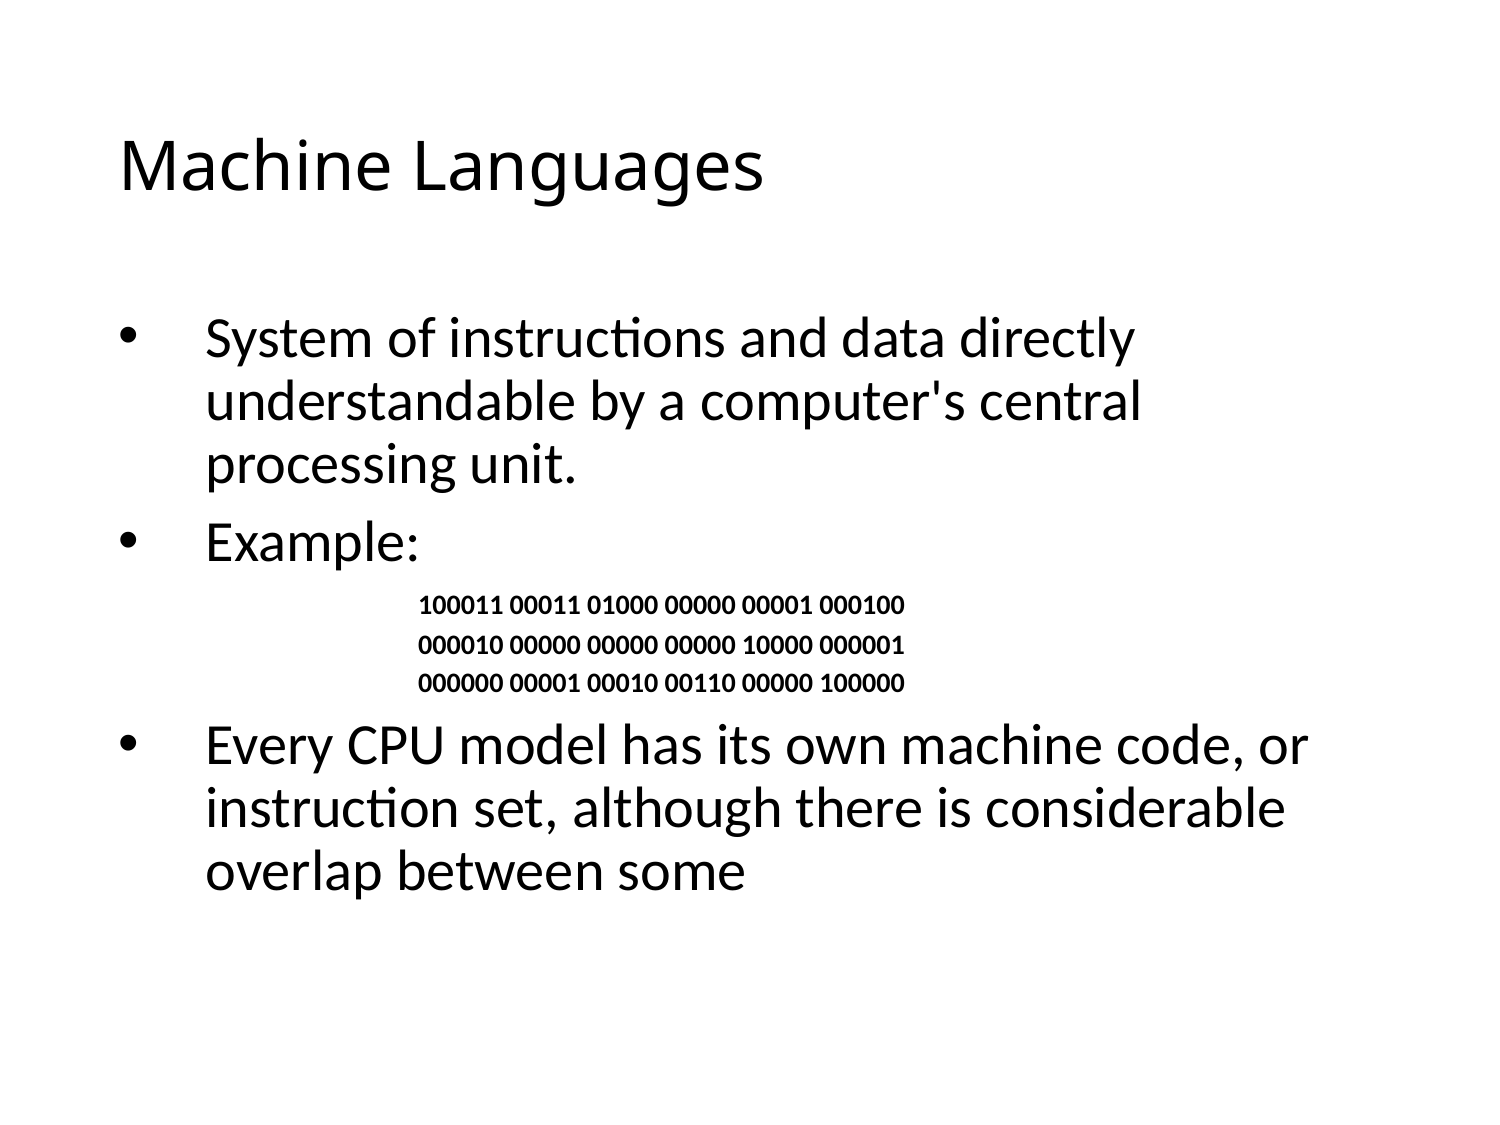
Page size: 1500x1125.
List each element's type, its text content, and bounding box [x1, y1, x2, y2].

title Machine Languages [103, 59, 1397, 278]
list System of instructions and data directly understandable by a computer's central processing unit. Example: 100011 00011 01000 00000 00001 000100 000010 00000 00000 00000 10000 000001 000000 00001 00010 00110 00000 100000 Every CPU model has its own machine code, or instruction set, although there is considerable overlap between some [103, 299, 1397, 1014]
